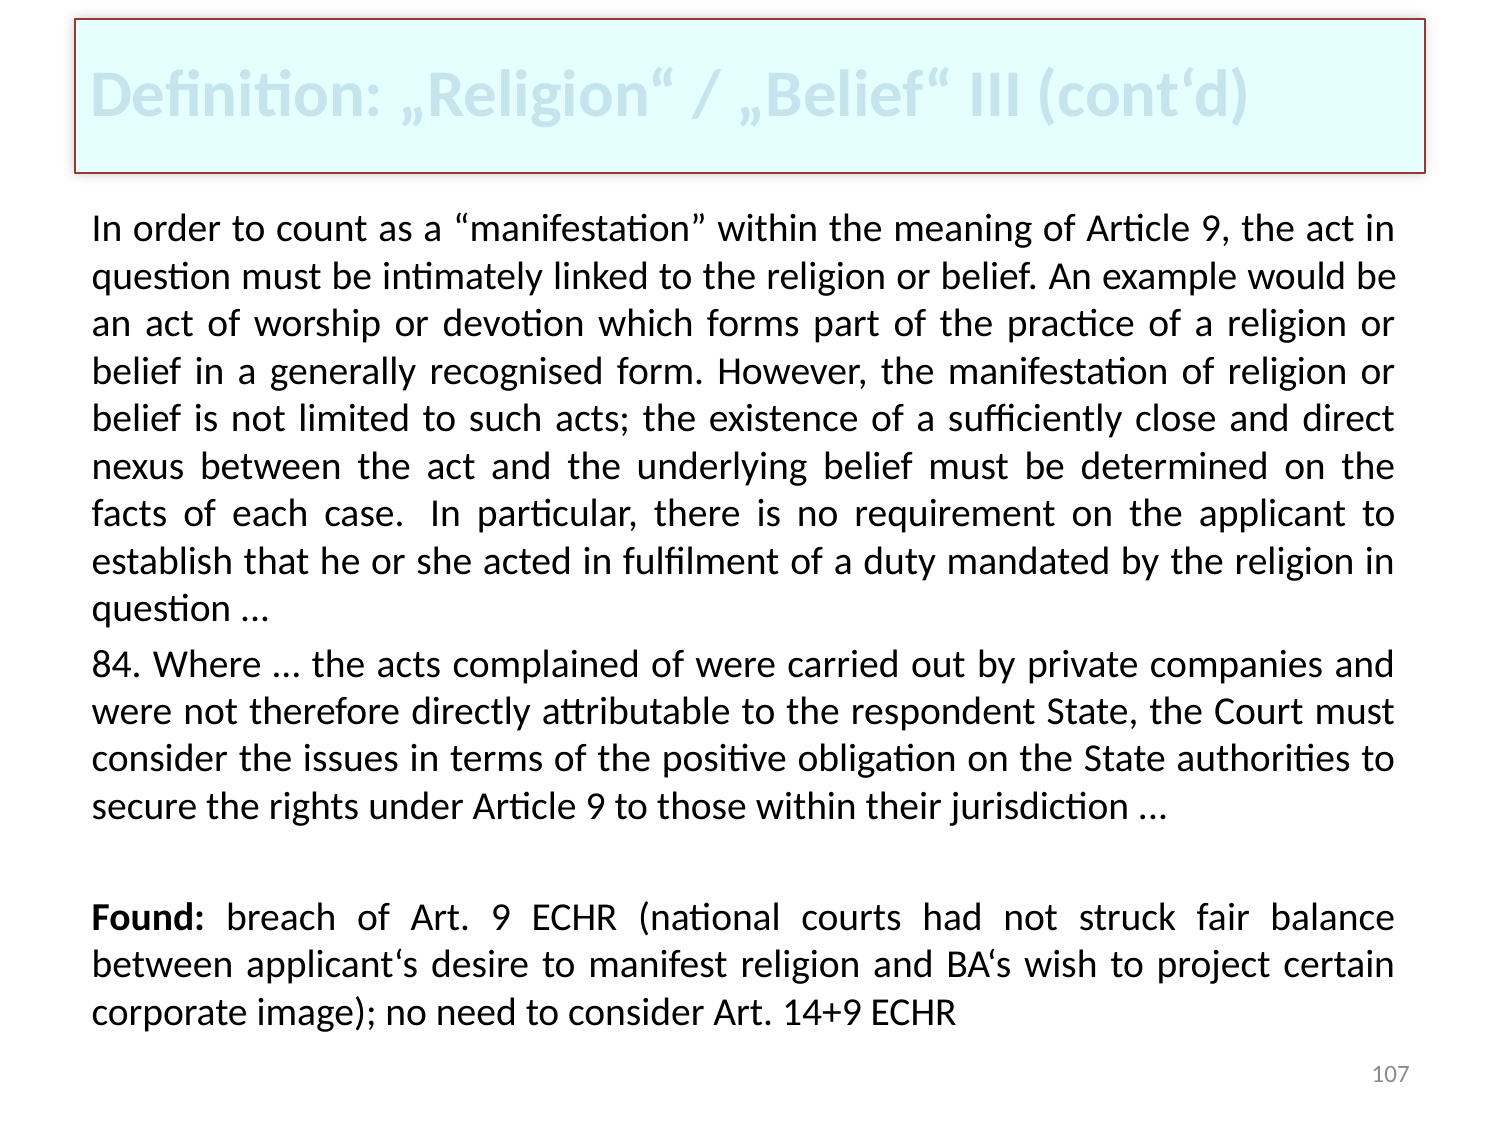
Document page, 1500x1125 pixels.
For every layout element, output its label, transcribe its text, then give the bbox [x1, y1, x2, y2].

slide_number 107 [1074, 1042, 1425, 1103]
title Definition: „Religion“ / „Belief“ III (cont‘d) [75, 19, 1425, 173]
list In order to count as a “manifestation” within the meaning of Article 9, the act in question must be intimately linked to the religion or belief. An example would be an act of worship or devotion which forms part of the practice of a religion or belief in a generally recognised form. However, the manifestation of religion or belief is not limited to such acts; the existence of a sufficiently close and direct nexus between the act and the underlying belief must be determined on the facts of each case. In particular, there is no requirement on the applicant to establish that he or she acted in fulfilment of a duty mandated by the religion in question ... 84. Where … the acts complained of were carried out by private companies and were not therefore directly attributable to the respondent State, the Court must consider the issues in terms of the positive obligation on the State authorities to secure the rights under Article 9 to those within their jurisdiction ... Found: breach of Art. 9 ECHR (national courts had not struck fair balance between applicant‘s desire to manifest religion and BA‘s wish to project certain corporate image); no need to consider Art. 14+9 ECHR [76, 184, 1427, 1083]
